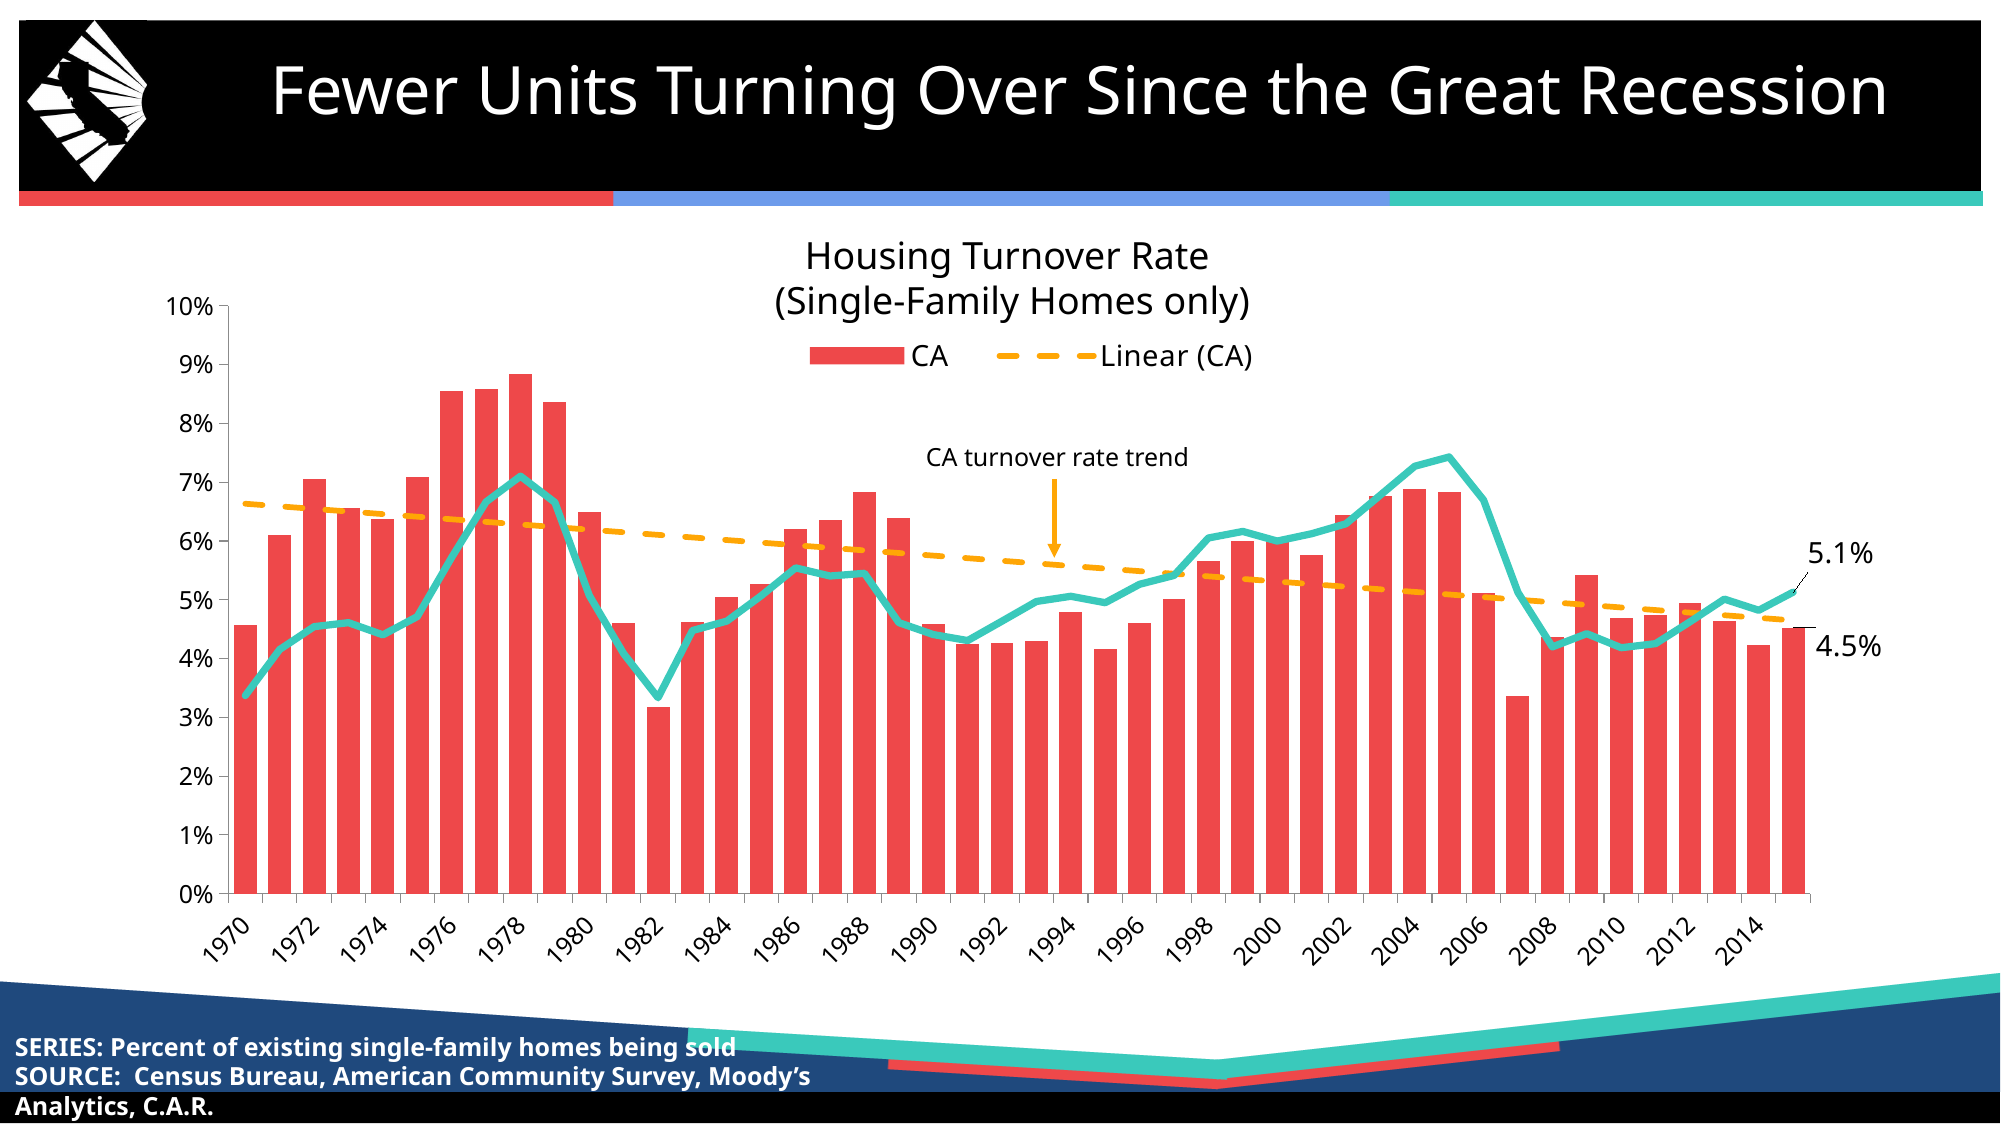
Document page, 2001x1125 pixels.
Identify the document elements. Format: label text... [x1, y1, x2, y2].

chart [114, 210, 1911, 990]
picture [0, 972, 2001, 1092]
picture [19, 191, 1983, 206]
text_box SERIES: Percent of existing single-family homes being sold SOURCE: Census Bureau, American Community Survey, Moody’s Analytics, C.A.R. [0, 993, 914, 1125]
picture [26, 20, 147, 182]
title Fewer Units Turning Over Since the Great Recession [255, 50, 1961, 150]
